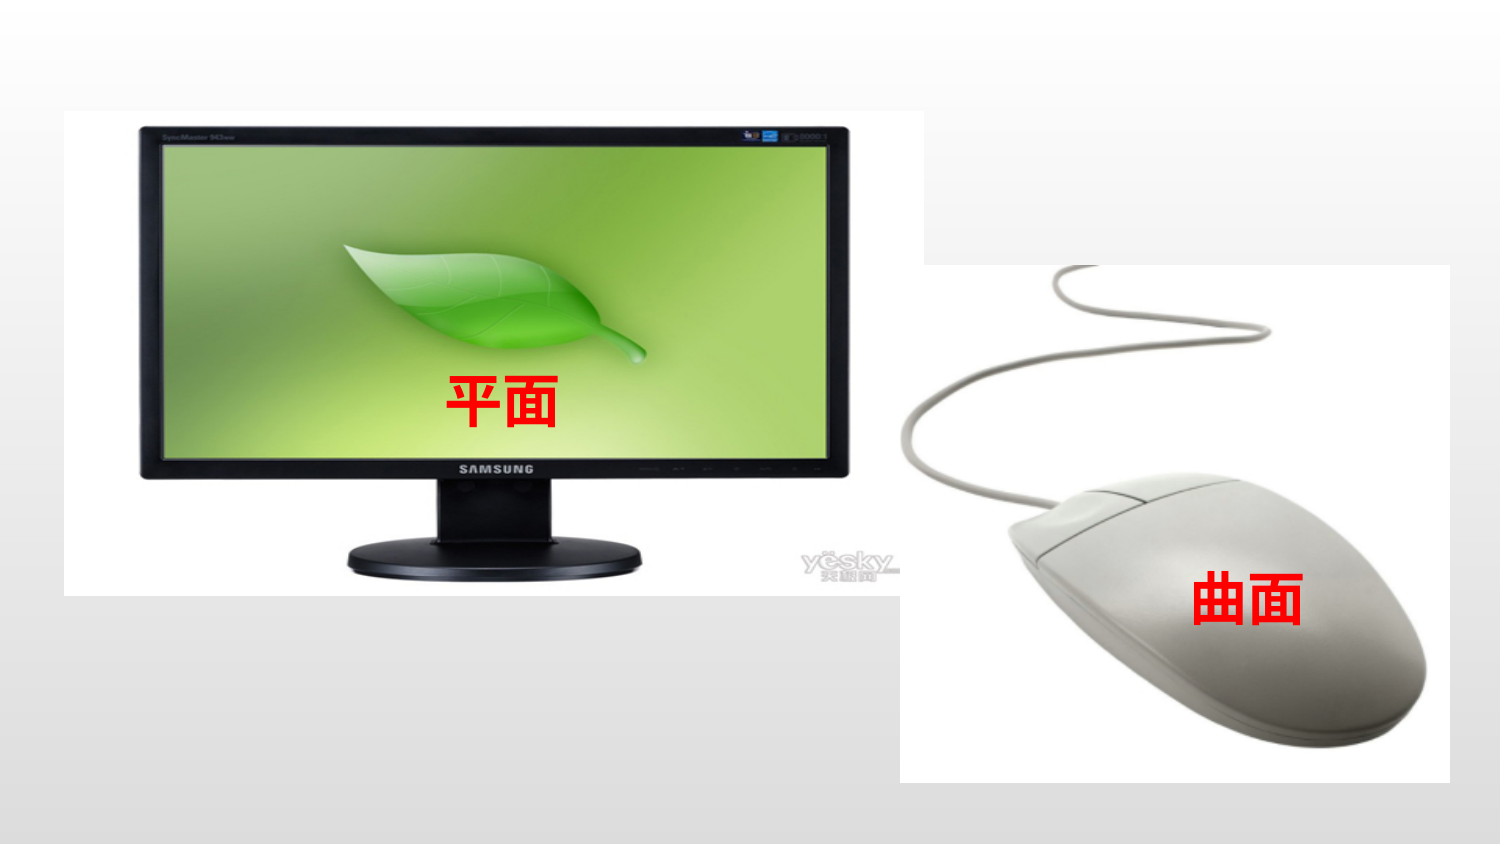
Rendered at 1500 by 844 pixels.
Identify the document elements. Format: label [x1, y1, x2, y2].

picture [64, 111, 1450, 783]
